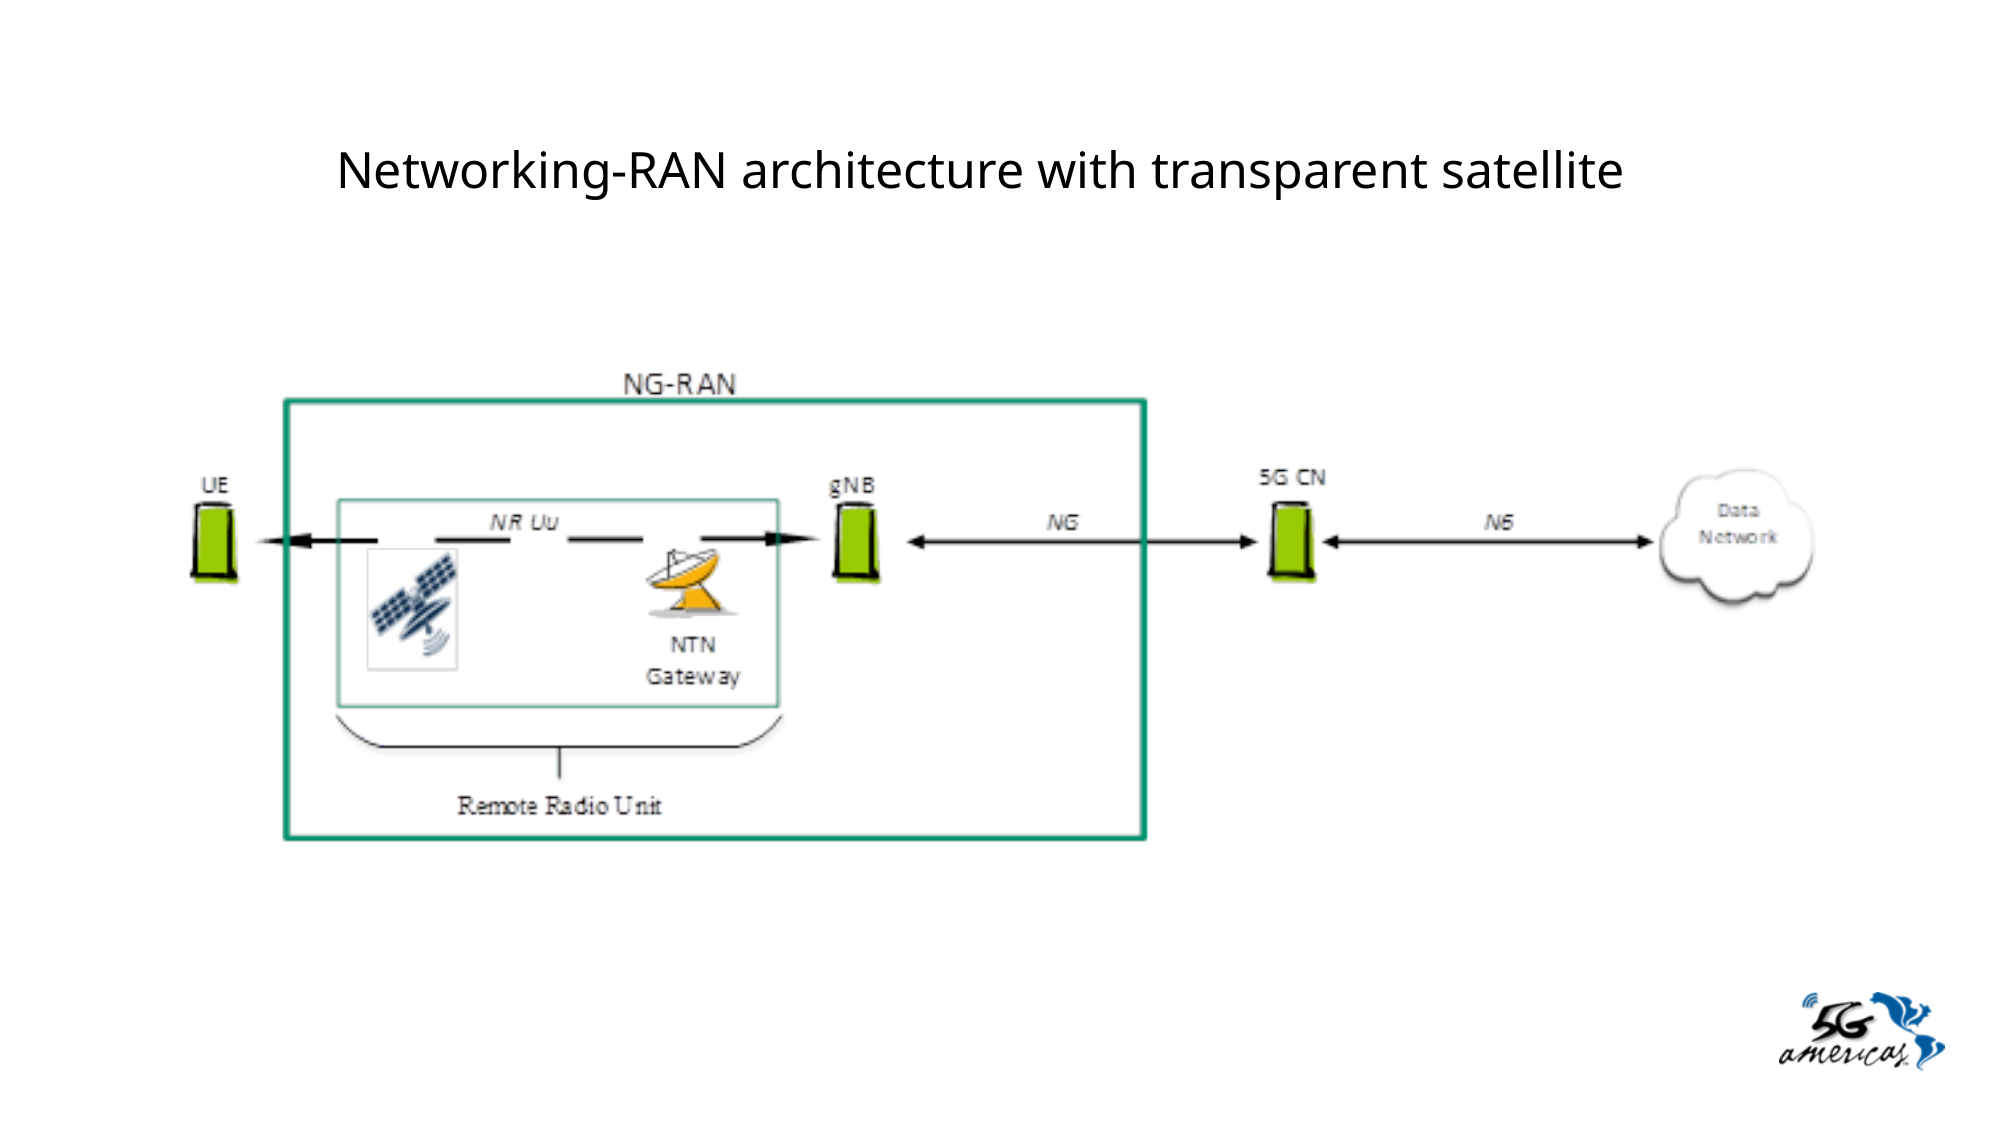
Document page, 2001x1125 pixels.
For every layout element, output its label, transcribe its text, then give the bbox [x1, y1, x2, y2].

picture [1779, 992, 1945, 1071]
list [127, 361, 1828, 850]
title Networking-RAN architecture with transparent satellite [321, 63, 2000, 282]
